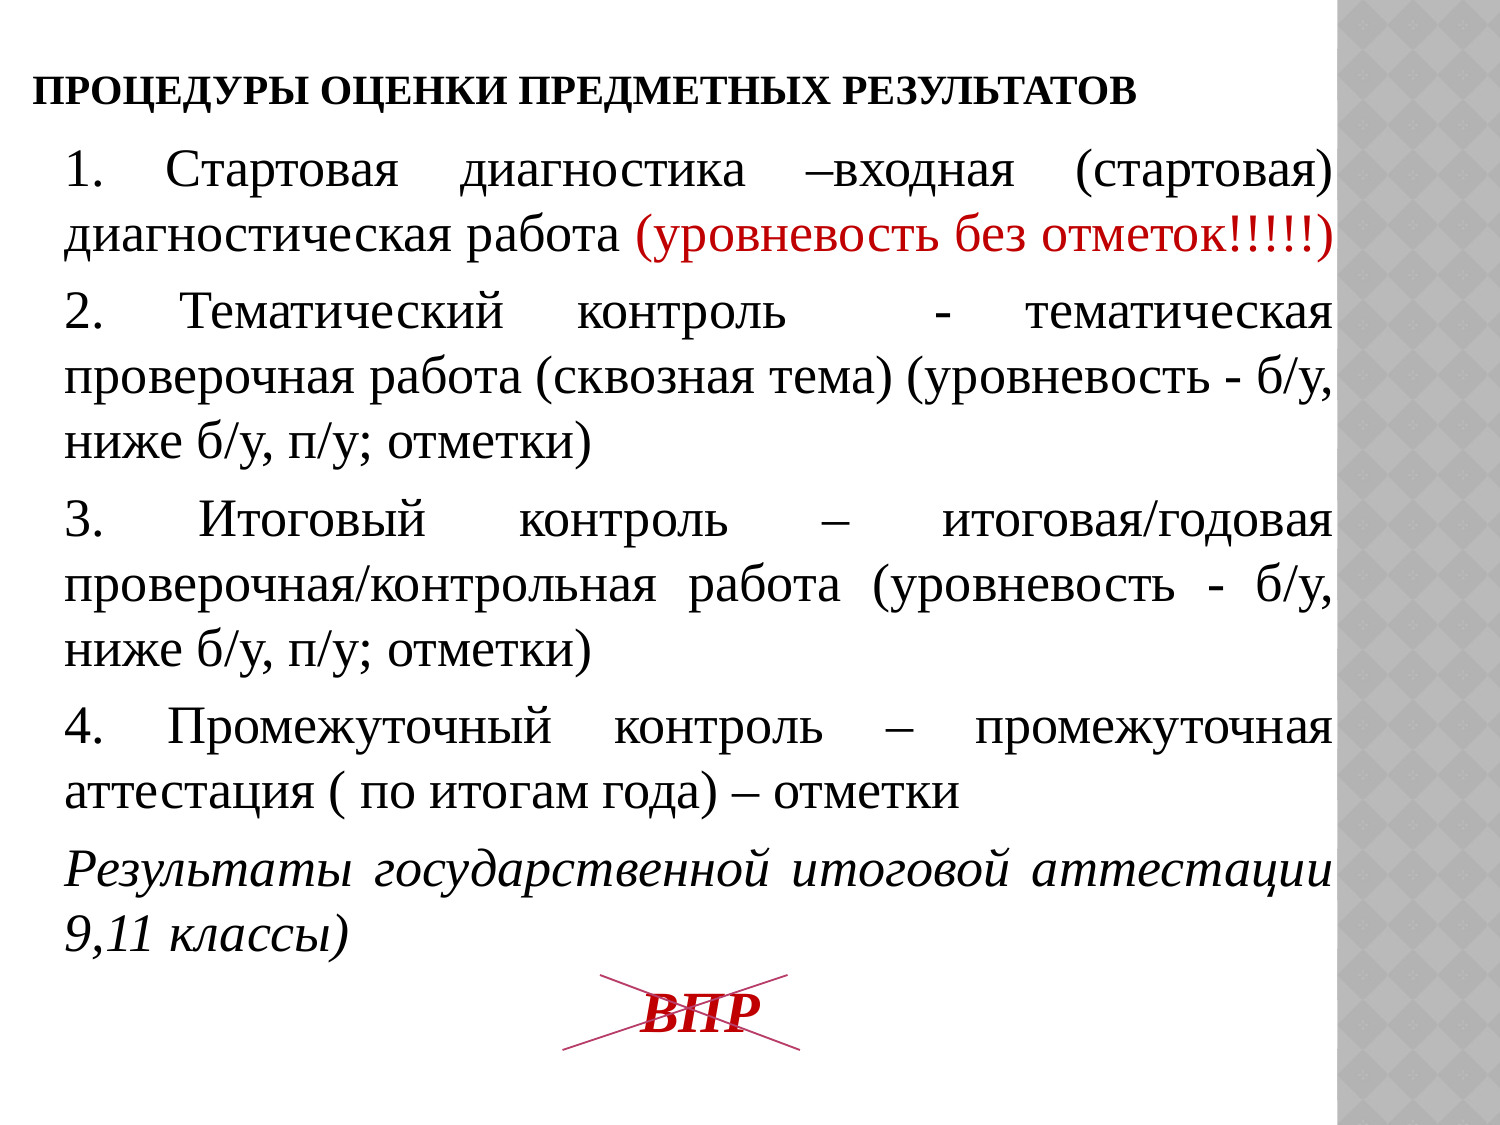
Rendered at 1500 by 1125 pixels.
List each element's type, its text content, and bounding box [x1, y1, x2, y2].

title Процедуры оценки предметных результатов [24, 52, 1350, 113]
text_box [789, 974, 801, 1051]
list 1. Стартовая диагностика –входная (стартовая) диагностическая работа (уровневость без отметок!!!!!) 2. Тематический контроль - тематическая проверочная работа (сквозная тема) (уровневость - б/у, ниже б/у, п/у; отметки) 3. Итоговый контроль – итоговая/годовая проверочная/контрольная работа (уровневость - б/у, ниже б/у, п/у; отметки) 4. Промежуточный контроль – промежуточная аттестация ( по итогам года) – отметки Результаты государственной итоговой аттестации 9,11 классы) ВПР [50, 125, 1350, 1100]
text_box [561, 974, 788, 1051]
